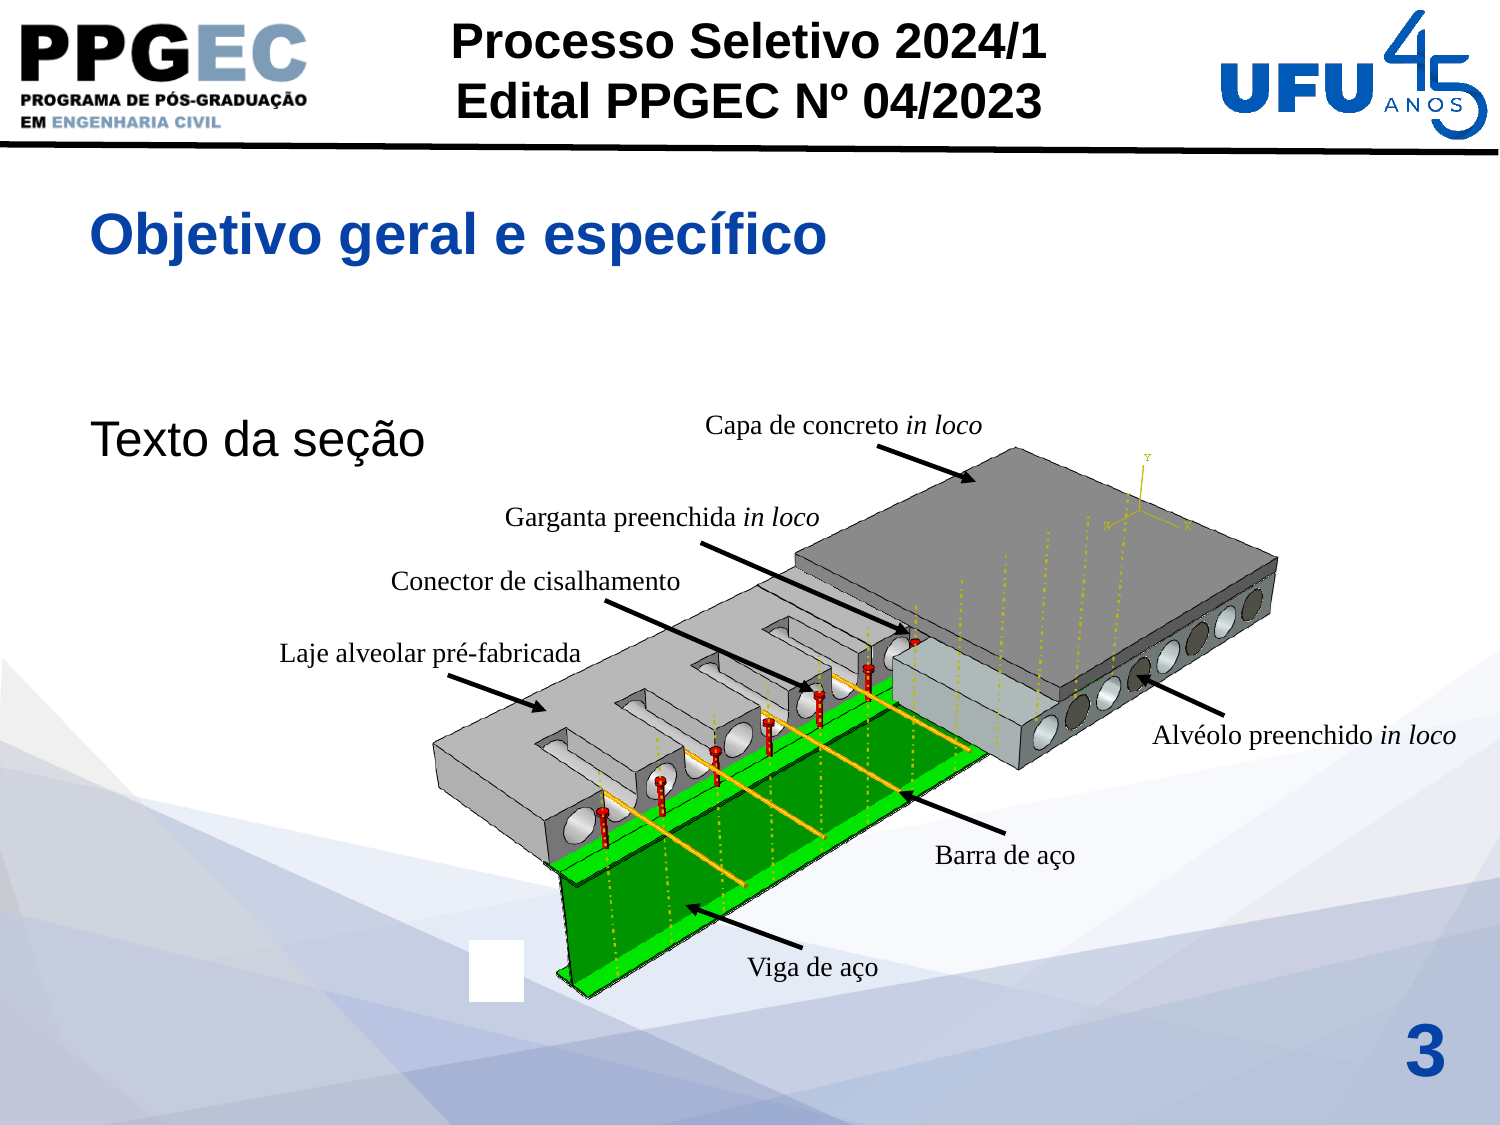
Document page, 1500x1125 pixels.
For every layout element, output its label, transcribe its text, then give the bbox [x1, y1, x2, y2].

picture [0, 0, 1500, 1125]
text_box Processo Seletivo 2024/1 Edital PPGEC Nº 04/2023 [430, 1, 1068, 137]
picture [1, 0, 327, 144]
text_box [0, 144, 1499, 153]
